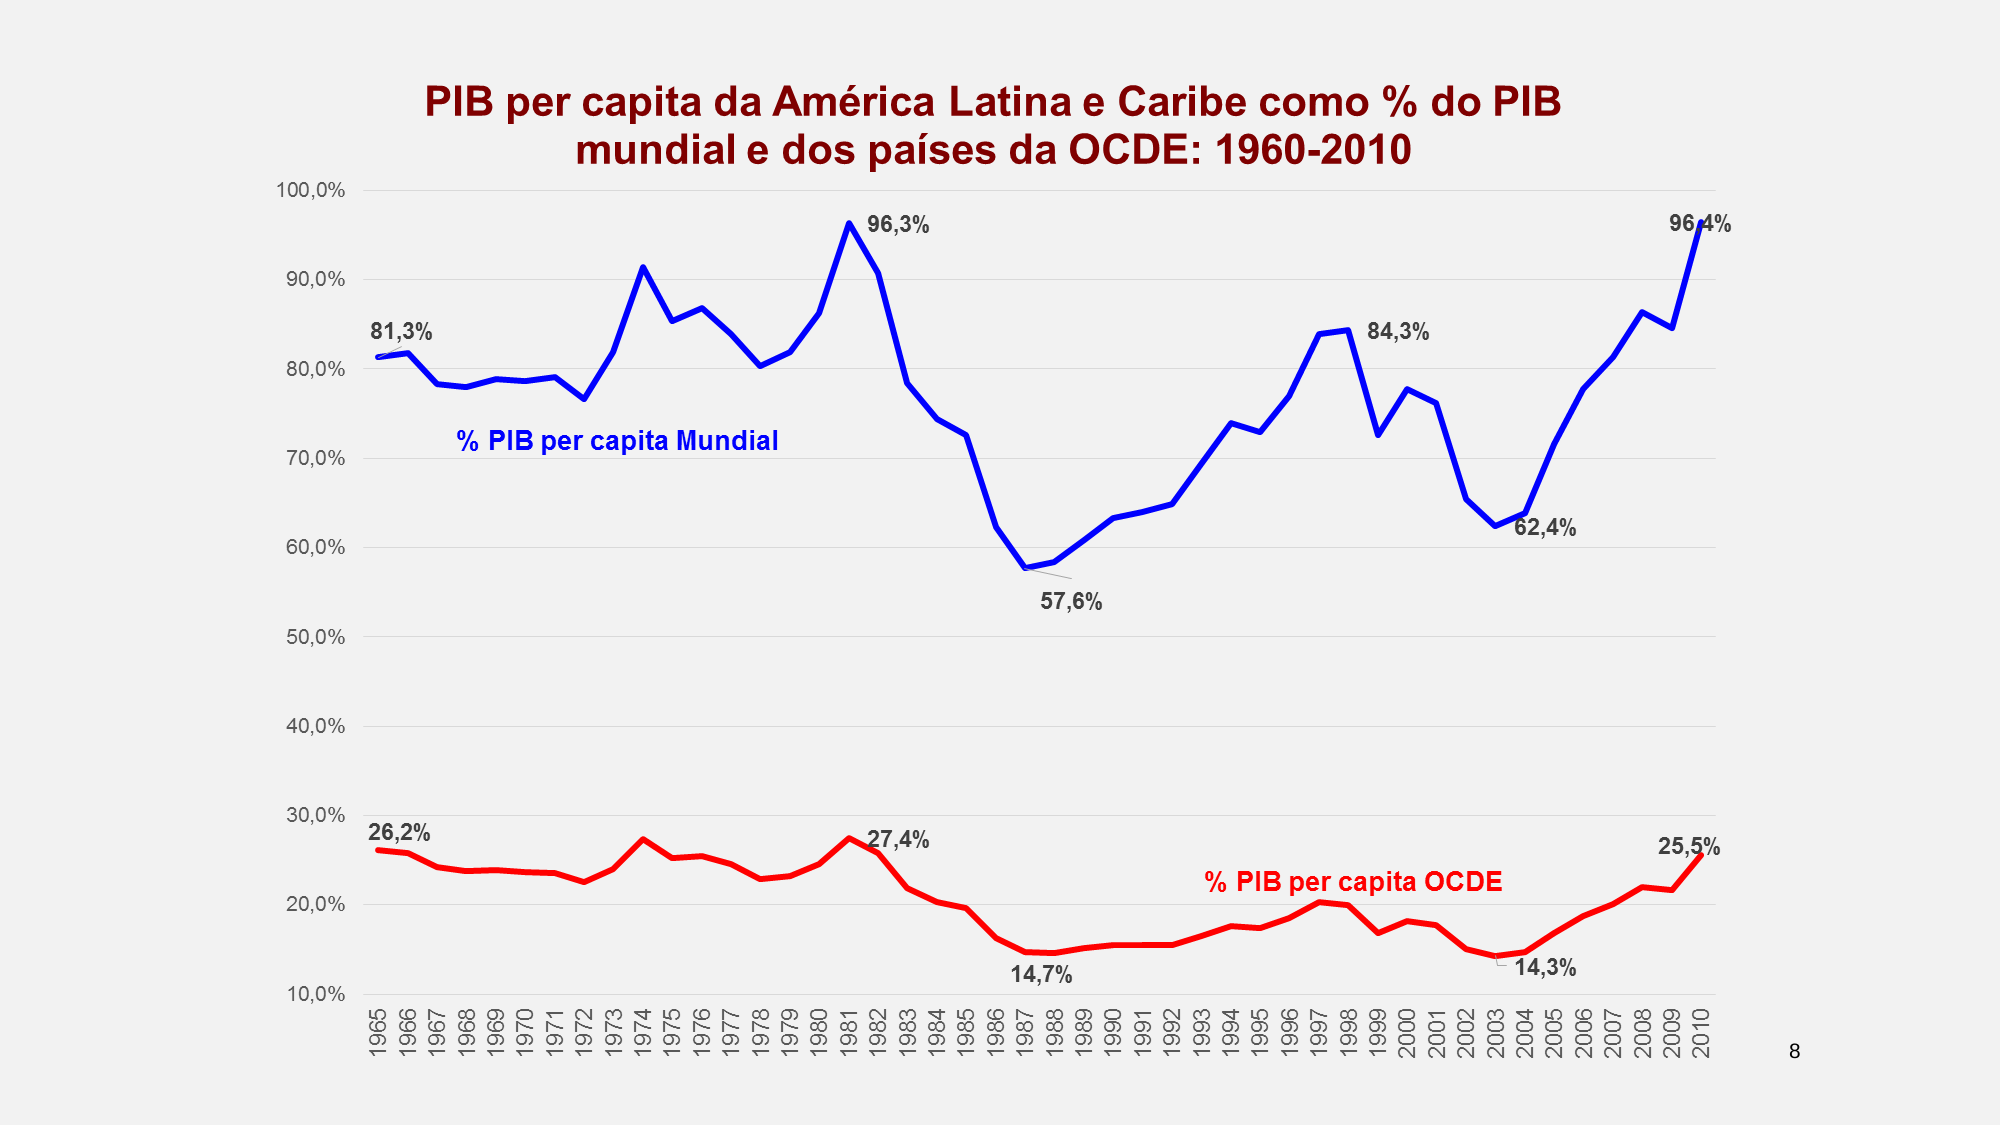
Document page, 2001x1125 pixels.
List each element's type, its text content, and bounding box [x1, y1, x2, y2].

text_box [252, 44, 1748, 1081]
slide_number 8 [1764, 1019, 1825, 1080]
